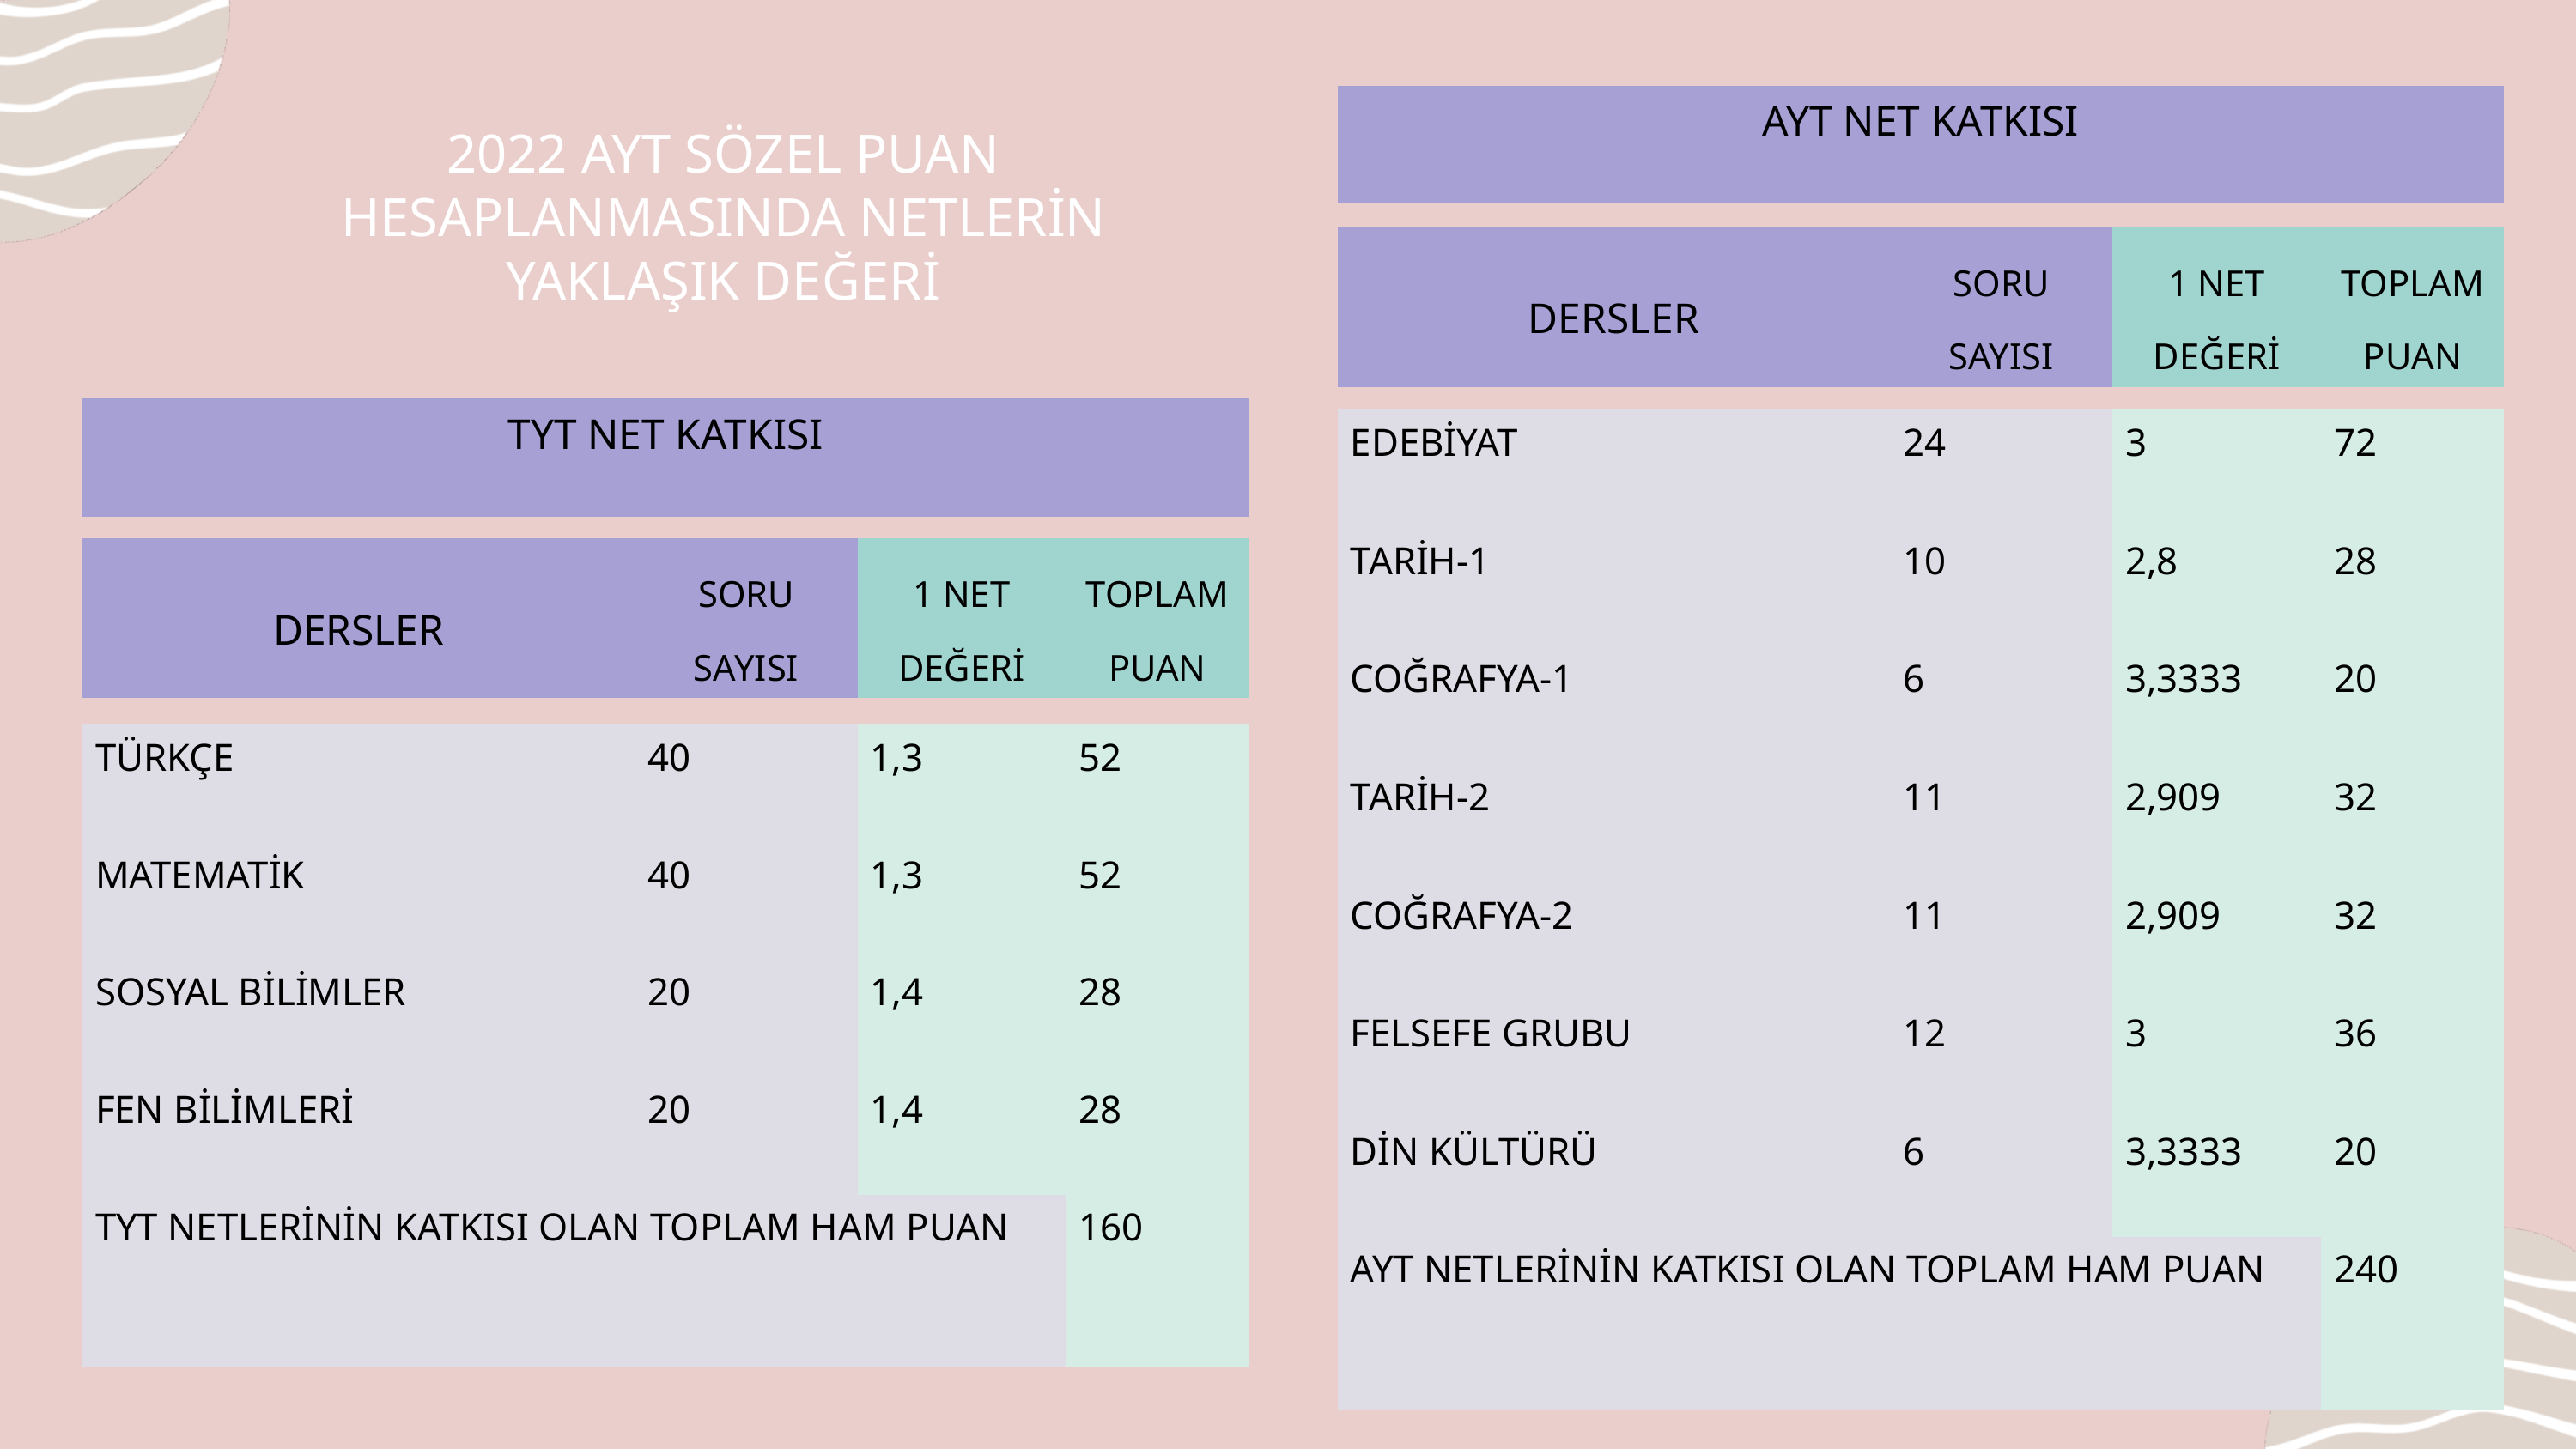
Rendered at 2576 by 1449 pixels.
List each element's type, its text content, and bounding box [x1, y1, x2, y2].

table_cell 32 [2321, 764, 2504, 882]
table_cell 1,4 [858, 1077, 1066, 1195]
table_cell TARİH-2 [1338, 764, 1890, 882]
table_cell 32 [2321, 882, 2504, 1000]
table_cell 20 [635, 960, 858, 1077]
table_header 1,3 [858, 724, 1066, 842]
table_cell 3,3333 [2112, 646, 2321, 764]
picture [0, 0, 301, 305]
table_header 3 [2112, 409, 2321, 528]
table_header 72 [2321, 409, 2504, 528]
text_box 2022 AYT SÖZEL PUAN HESAPLANMASINDA NETLERİN YAKLAŞIK DEĞERİ [301, 120, 1146, 311]
table_cell 28 [2321, 528, 2504, 646]
table_cell AYT NETLERİNİN KATKISI OLAN TOPLAM HAM PUAN [1338, 1237, 2300, 1410]
table_cell 3 [2112, 1000, 2321, 1119]
table_cell 6 [1890, 646, 2112, 764]
table_header DERSLER [1338, 227, 1890, 387]
table_cell SOSYAL BİLİMLER [82, 960, 635, 1077]
table_cell 2,8 [2112, 528, 2321, 646]
table_header AYT NET KATKISI [1338, 86, 2504, 203]
table_cell 3,3333 [2112, 1119, 2321, 1237]
table_cell 40 [635, 842, 858, 960]
table_cell 11 [1890, 764, 2112, 882]
table_cell 52 [1066, 842, 1249, 960]
table_cell 160 [1066, 1195, 1249, 1367]
table_cell TYT NETLERİNİN KATKISI OLAN TOPLAM HAM PUAN [82, 1195, 1066, 1367]
picture [2213, 1139, 2576, 1449]
table_cell 2,909 [2112, 882, 2321, 1000]
table_cell FELSEFE GRUBU [1338, 1000, 1890, 1119]
table_header 52 [1066, 724, 1249, 842]
table_header DERSLER [82, 538, 635, 698]
table_header EDEBİYAT [1338, 409, 1890, 528]
table_header TÜRKÇE [82, 724, 635, 842]
table_cell FEN BİLİMLERİ [82, 1077, 635, 1195]
table_cell COĞRAFYA-2 [1338, 882, 1890, 1000]
table_header 1 NET DEĞERİ [858, 538, 1066, 698]
table_cell 12 [1890, 1000, 2112, 1119]
table_cell 20 [635, 1077, 858, 1195]
table_cell 1,3 [858, 842, 1066, 960]
table_header 24 [1890, 409, 2112, 528]
table_cell 36 [2321, 1000, 2504, 1119]
table_header TOPLAM PUAN [1066, 538, 1249, 698]
table_cell 20 [2321, 646, 2504, 764]
table_cell 6 [1890, 1119, 2112, 1237]
table_cell 11 [1890, 882, 2112, 1000]
table_header SORU SAYISI [1890, 227, 2112, 387]
table_cell 10 [1890, 528, 2112, 646]
table_cell 20 [2321, 1119, 2504, 1176]
table_header TOPLAM PUAN [2321, 227, 2504, 387]
table_header SORU SAYISI [635, 538, 858, 698]
table_cell 28 [1066, 960, 1249, 1077]
table_cell COĞRAFYA-1 [1338, 646, 1890, 764]
table_cell MATEMATİK [82, 842, 635, 960]
table_cell 28 [1066, 1077, 1249, 1195]
table_cell 2,909 [2112, 764, 2321, 882]
table_cell DİN KÜLTÜRÜ [1338, 1119, 1890, 1237]
table_header 40 [635, 724, 858, 842]
table_cell TARİH-1 [1338, 528, 1890, 646]
table_header TYT NET KATKISI [82, 398, 1249, 517]
table_cell 1,4 [858, 960, 1066, 1077]
table_header 1 NET DEĞERİ [2112, 227, 2321, 387]
